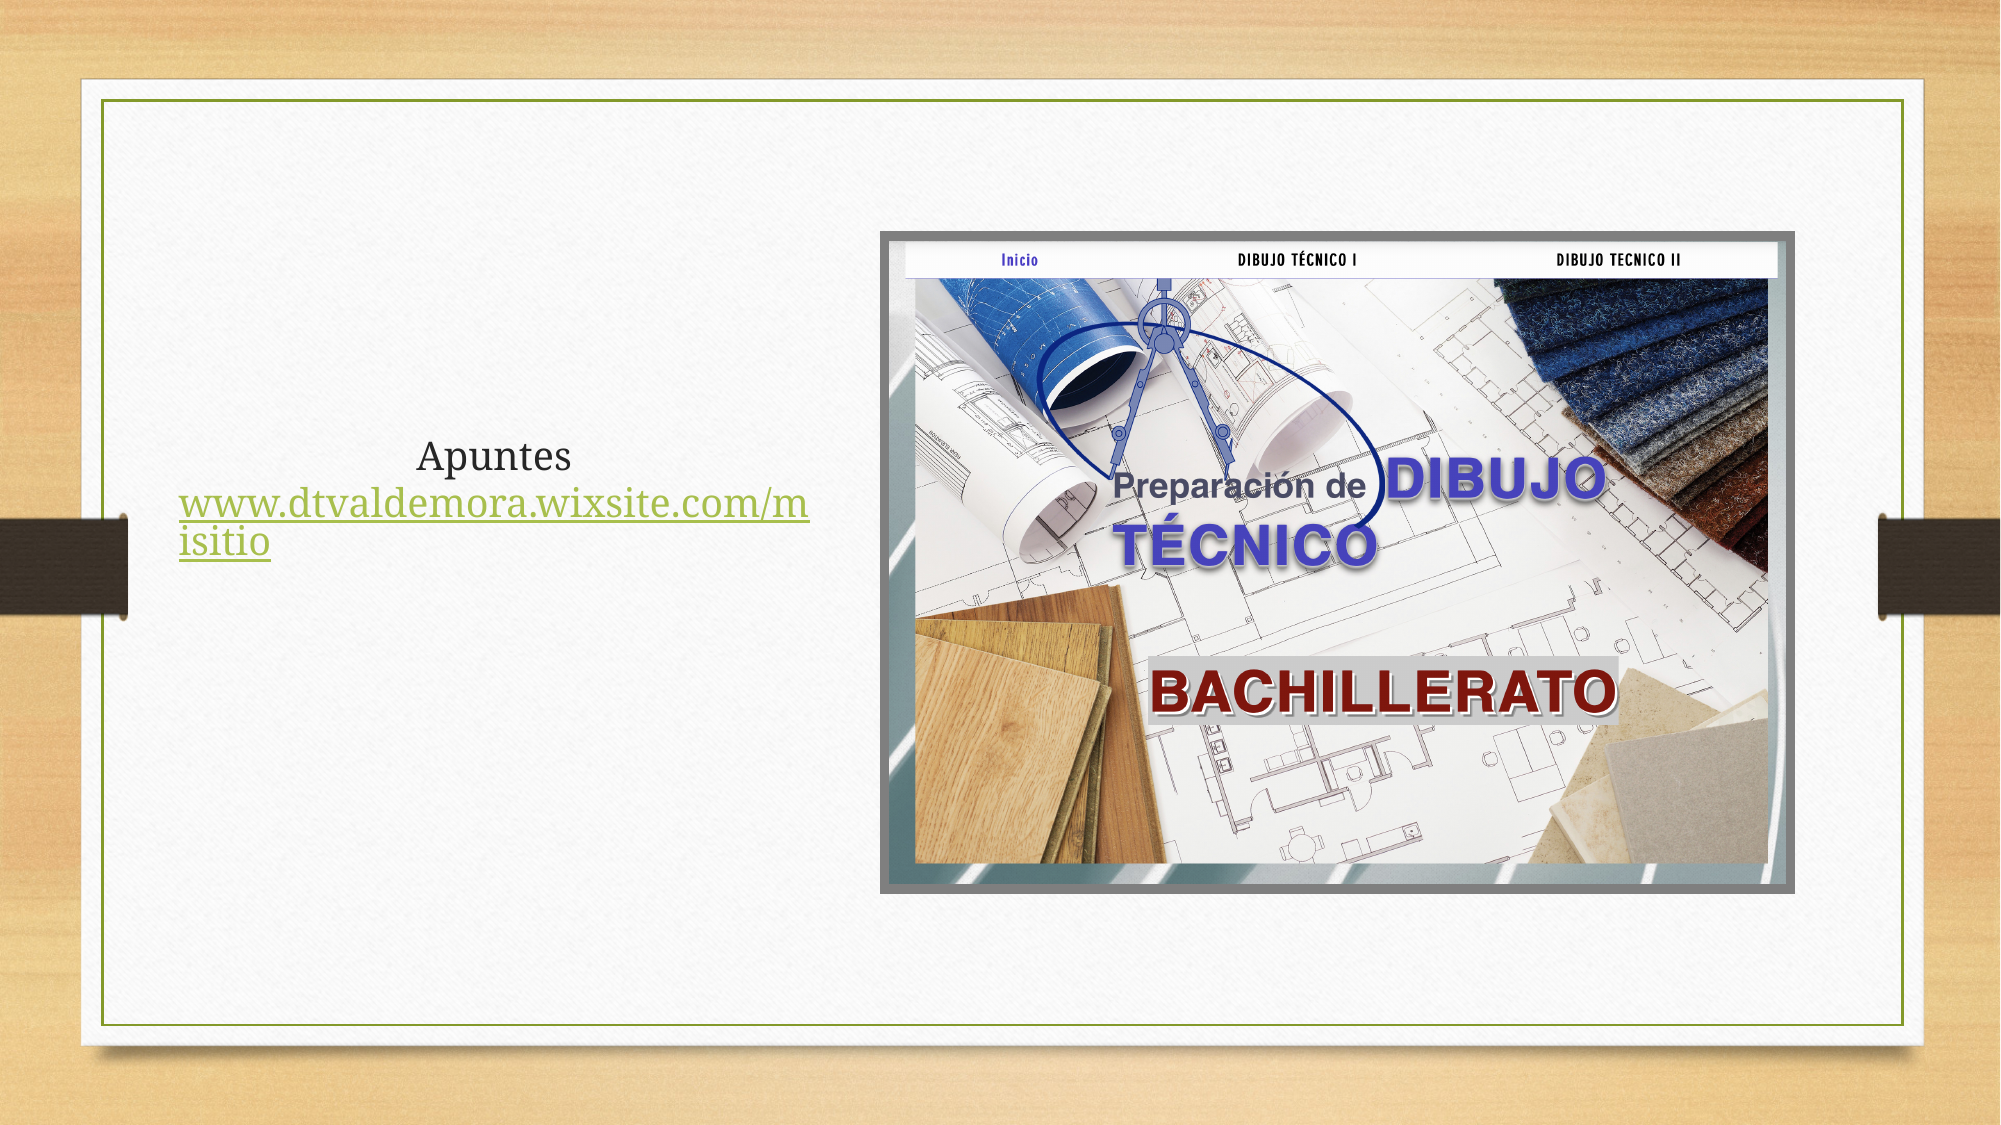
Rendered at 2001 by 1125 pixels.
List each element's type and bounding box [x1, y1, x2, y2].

picture [888, 240, 1787, 885]
text_box [0, 0, 2000, 1125]
